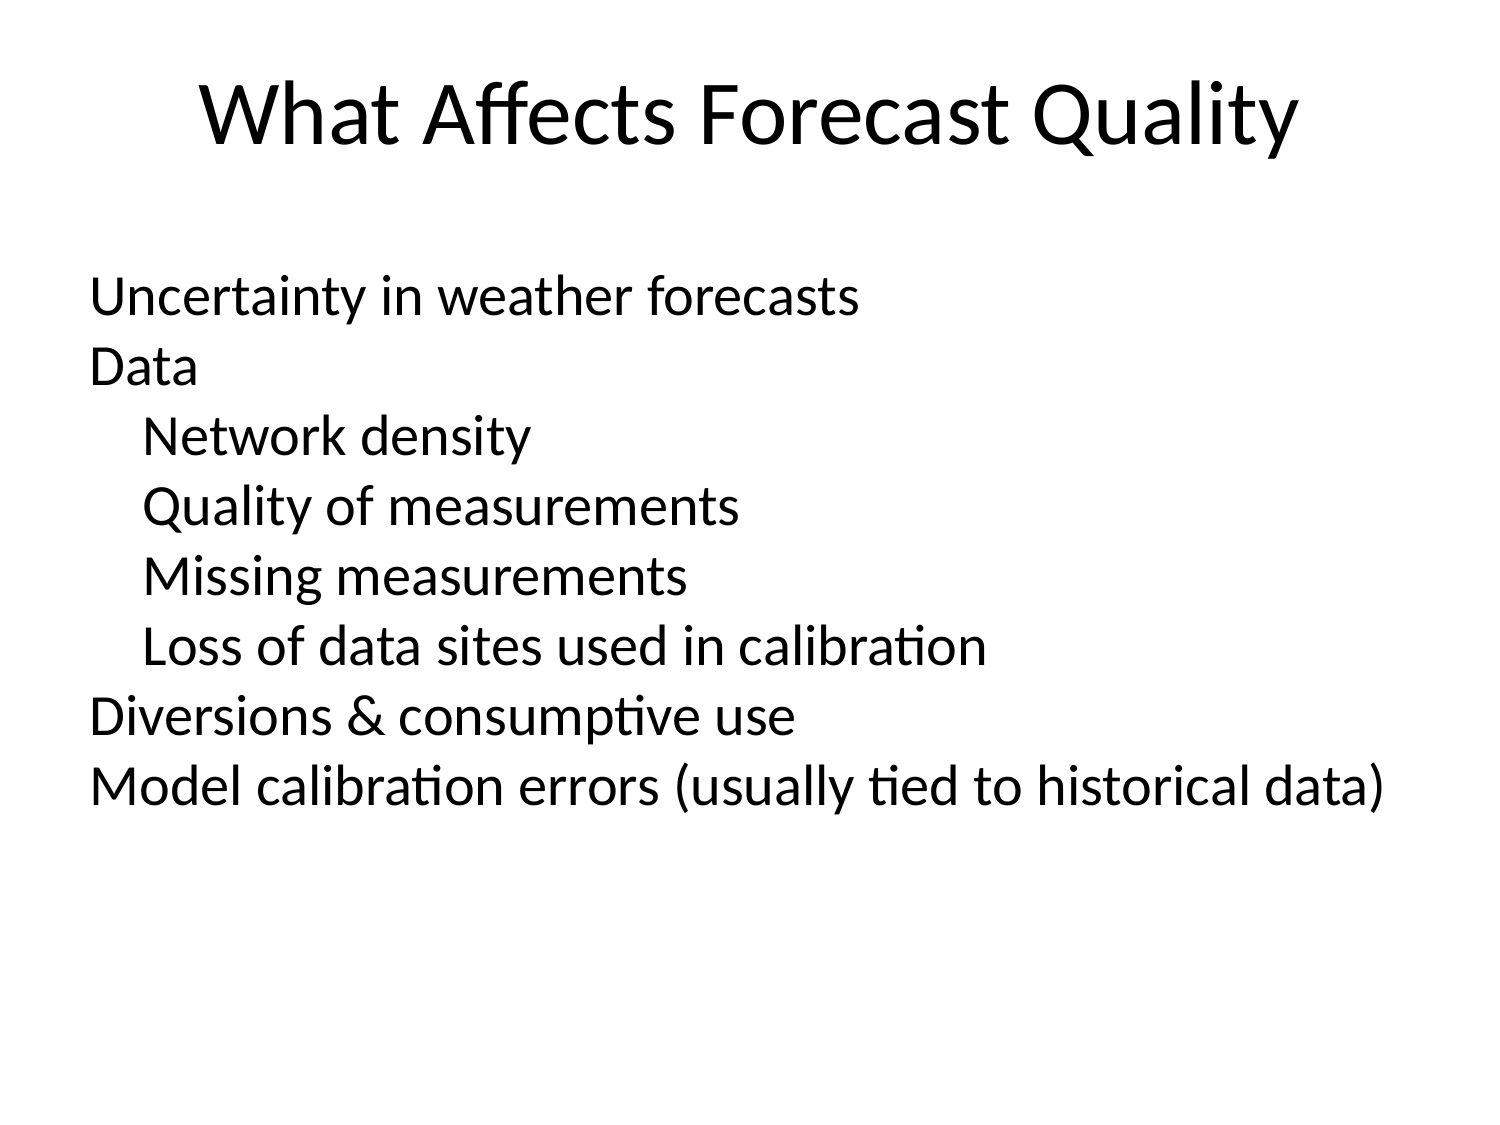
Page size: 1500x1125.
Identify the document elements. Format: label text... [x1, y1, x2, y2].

text_box Uncertainty in weather forecasts Data Network density Quality of measurements Missing measurements Loss of data sites used in calibration Diversions & consumptive use Model calibration errors (usually tied to historical data) [75, 249, 1450, 915]
text_box What Affects Forecast Quality [74, 45, 1425, 233]
